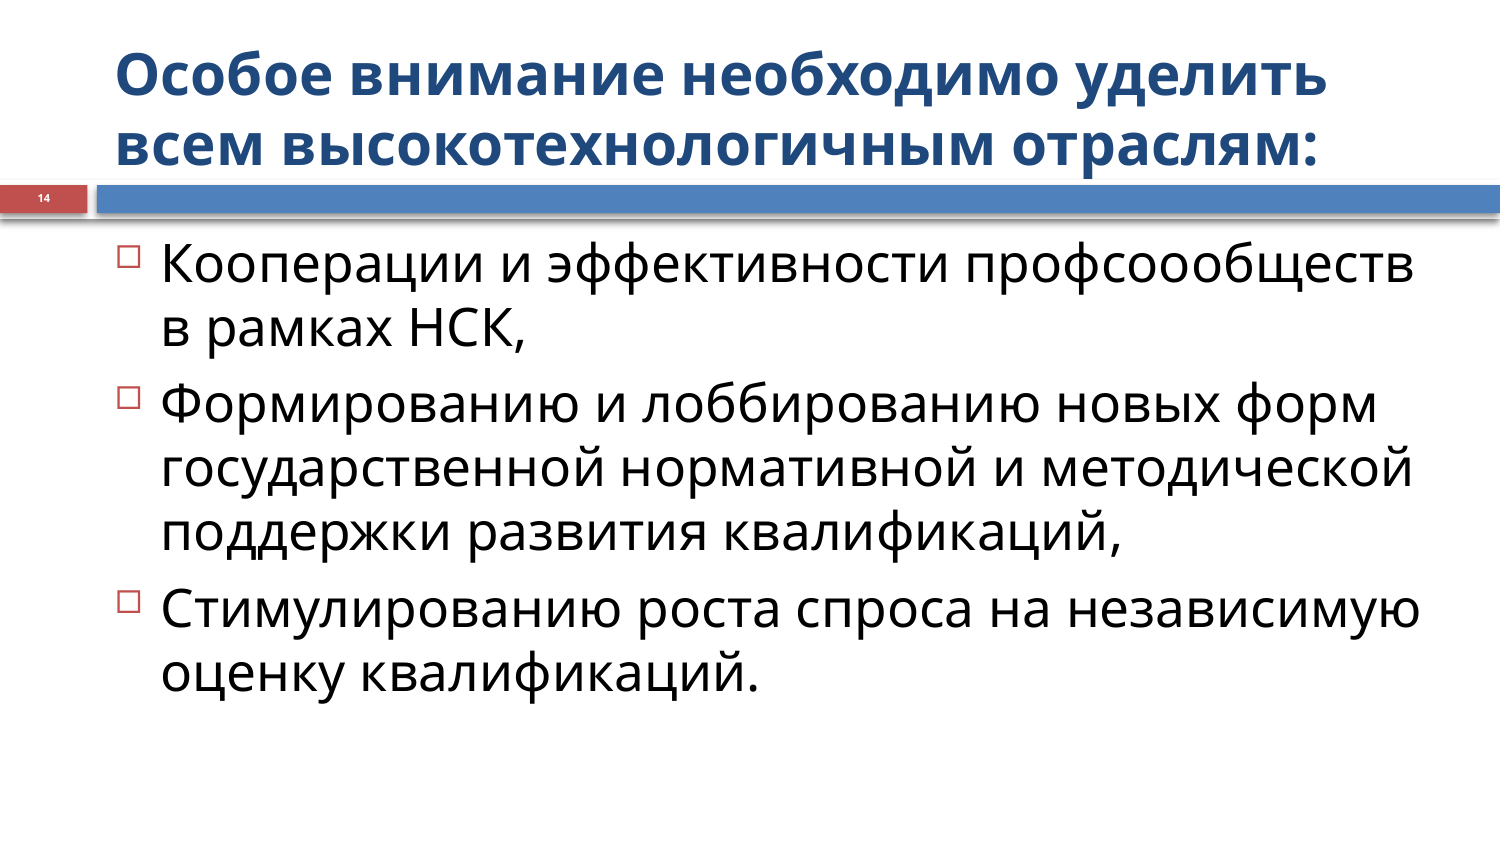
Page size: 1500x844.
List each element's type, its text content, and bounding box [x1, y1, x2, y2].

slide_number 14 [0, 184, 88, 215]
title Особое внимание необходимо уделить всем высокотехнологичным отраслям: [99, 19, 1438, 185]
list Кооперации и эффективности профсоообществ в рамках НСК, Формированию и лоббированию новых форм государственной нормативной и методической поддержки развития квалификаций, Стимулированию роста спроса на независимую оценку квалификаций. [99, 221, 1438, 760]
